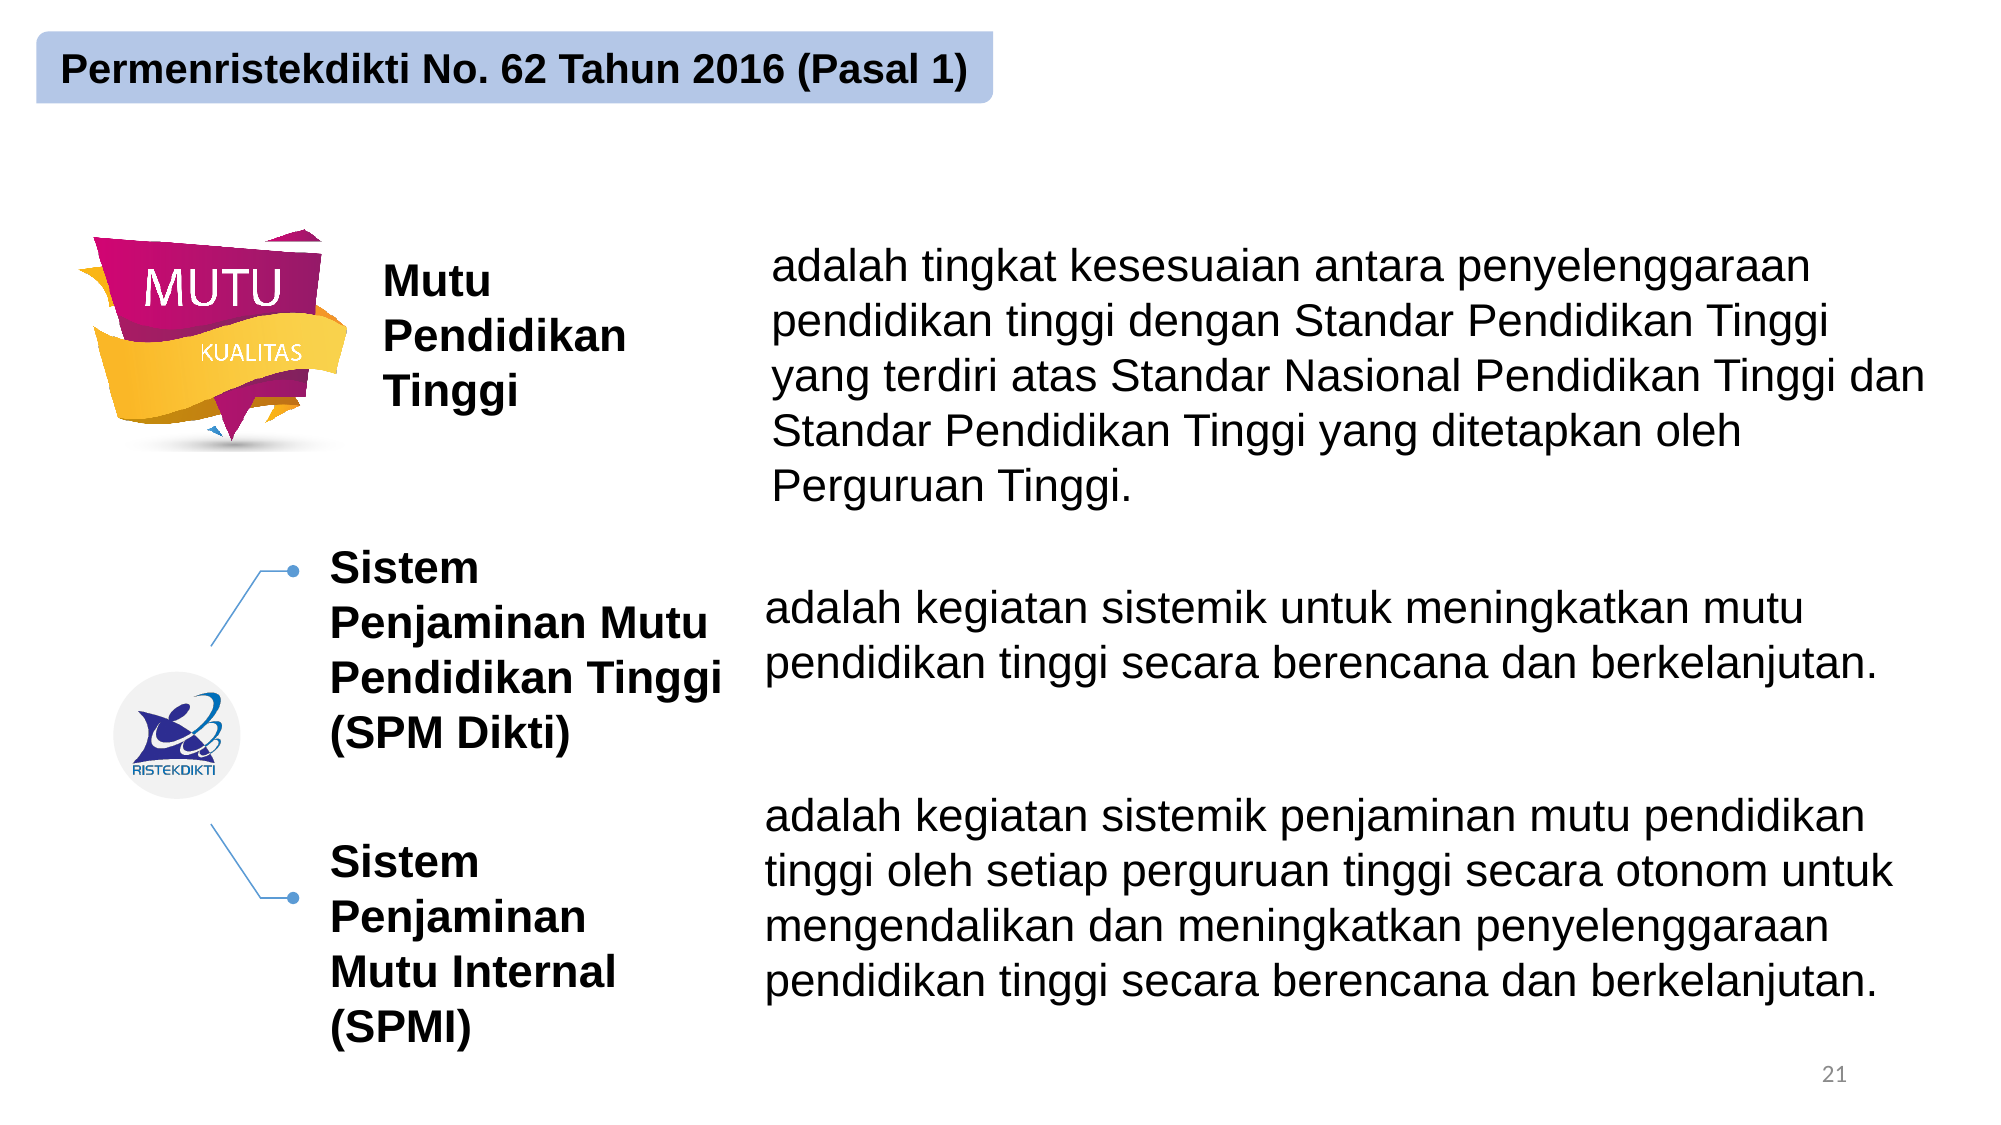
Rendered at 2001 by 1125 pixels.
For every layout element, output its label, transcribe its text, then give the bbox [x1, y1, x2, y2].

text_box [210, 564, 300, 647]
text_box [113, 671, 241, 799]
text_box Sistem Penjaminan Mutu Internal (SPMI) [314, 824, 690, 1059]
picture [78, 221, 347, 452]
text_box Sistem Penjaminan Mutu Pendidikan Tinggi (SPM Dikti) [314, 530, 757, 765]
text_box adalah kegiatan sistemik penjaminan mutu pendidikan tinggi oleh setiap perguruan tinggi secara otonom untuk mengendalikan dan meningkatkan penyelenggaraan pendidikan tinggi secara berencana dan berkelanjutan. [749, 778, 1945, 1014]
text_box Permenristekdikti No. 62 Tahun 2016 (Pasal 1) [36, 31, 994, 104]
slide_number 21 [1412, 1042, 1863, 1103]
text_box Mutu Pendidikan Tinggi [367, 243, 688, 423]
text_box adalah tingkat kesesuaian antara penyelenggaraan pendidikan tinggi dengan Standar Pendidikan Tinggi yang terdiri atas Standar Nasional Pendidikan Tinggi dan Standar Pendidikan Tinggi yang ditetapkan oleh Perguruan Tinggi. [756, 228, 1945, 518]
text_box adalah kegiatan sistemik untuk meningkatkan mutu pendidikan tinggi secara berencana dan berkelanjutan. [757, 570, 1945, 695]
text_box [210, 823, 300, 905]
